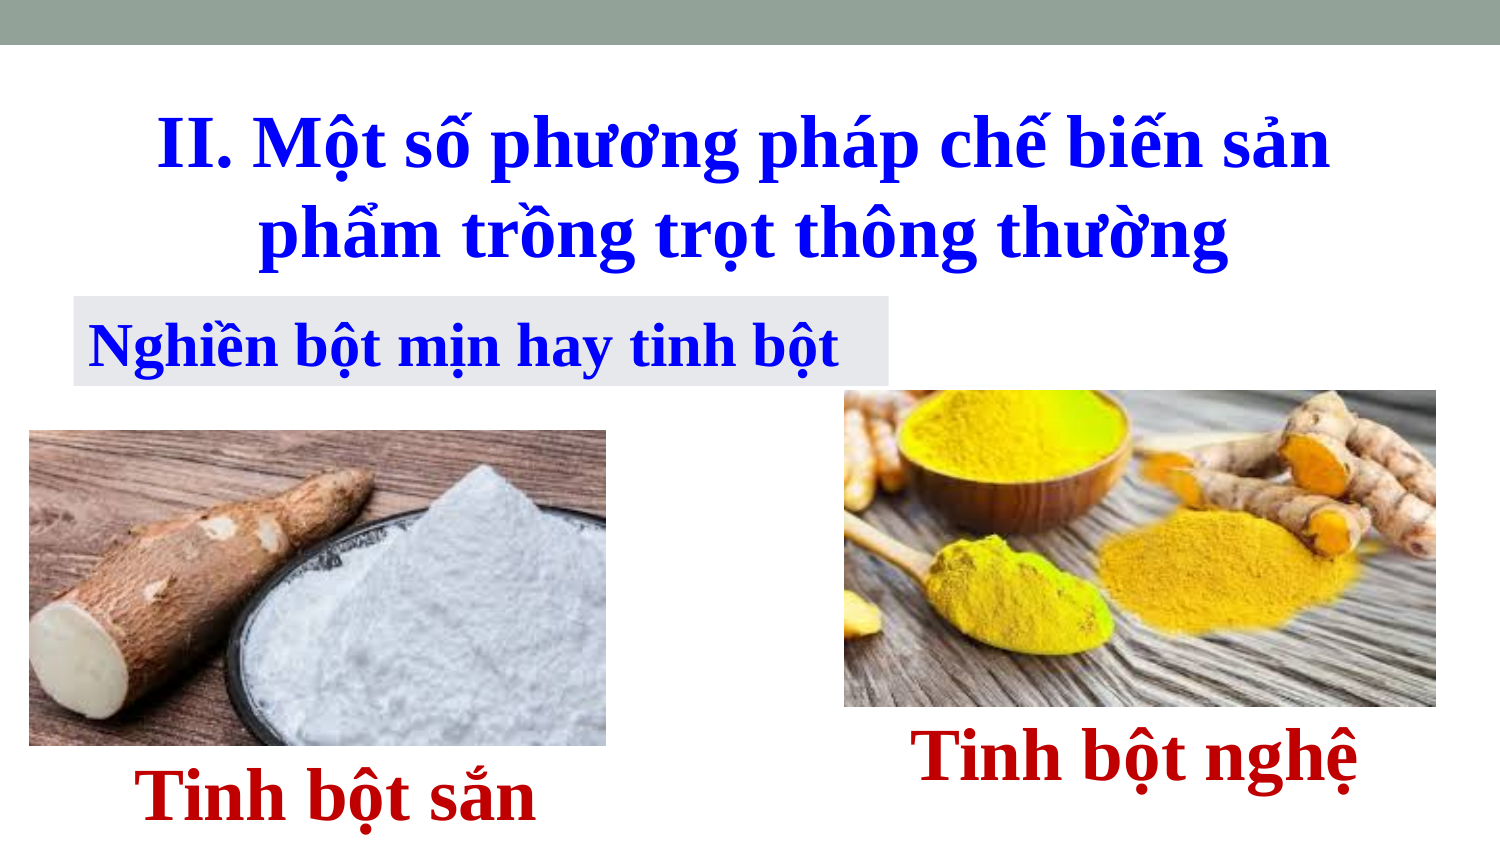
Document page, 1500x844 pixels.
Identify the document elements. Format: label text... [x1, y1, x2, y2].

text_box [844, 390, 1436, 805]
text_box II. Một số phương pháp chế biến sản phẩm trồng trọt thông thường [53, 85, 1436, 280]
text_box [29, 430, 606, 844]
text_box Nghiền bột mịn hay tinh bột [73, 296, 889, 386]
